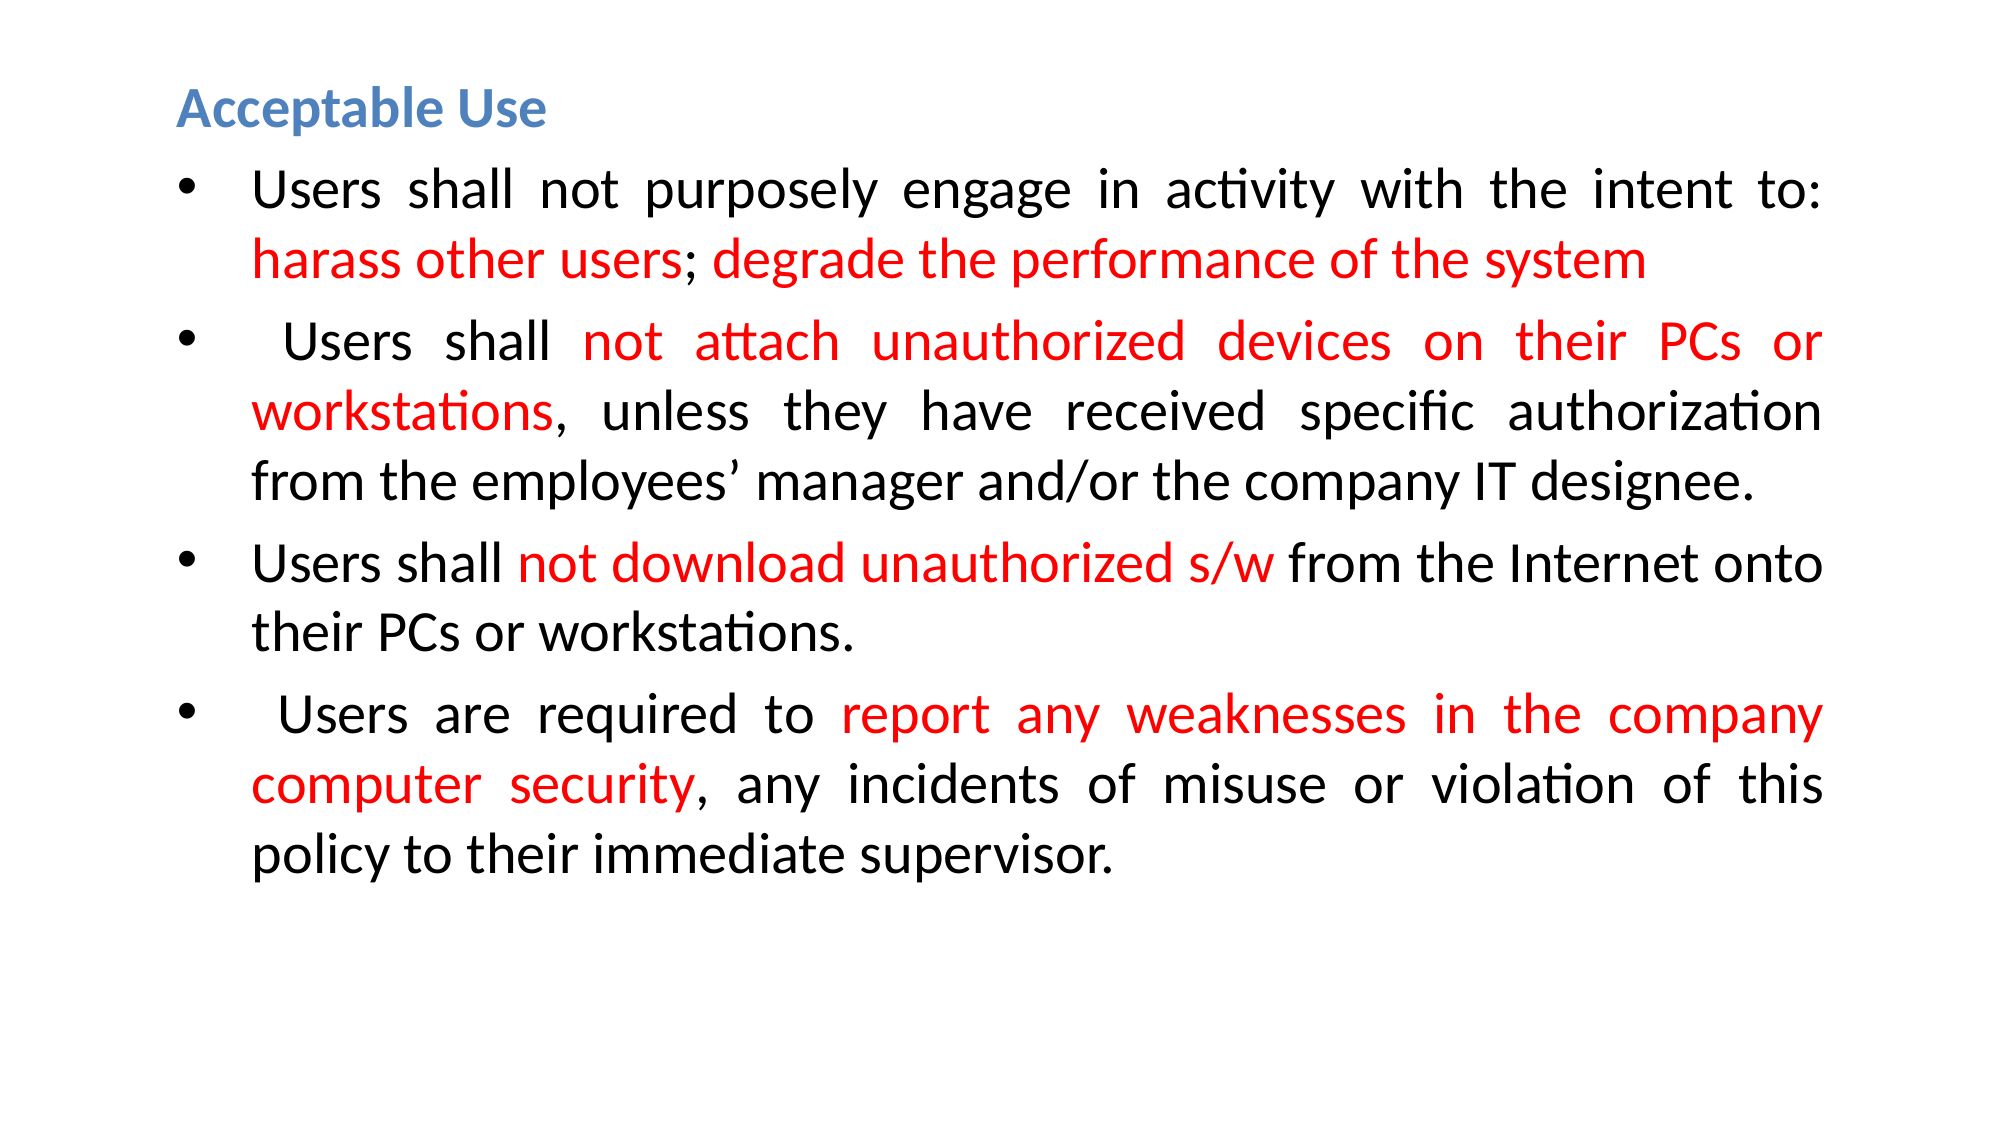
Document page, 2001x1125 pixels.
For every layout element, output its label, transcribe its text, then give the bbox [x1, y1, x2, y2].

subtitle Acceptable Use Users shall not purposely engage in activity with the intent to: harass other users; degrade the performance of the system Users shall not attach unauthorized devices on their PCs or workstations, unless they have received specific authorization from the employees’ manager and/or the company IT designee. Users shall not download unauthorized s/w from the Internet onto their PCs or workstations. Users are required to report any weaknesses in the company computer security, any incidents of misuse or violation of this policy to their immediate supervisor. [161, 61, 1840, 968]
